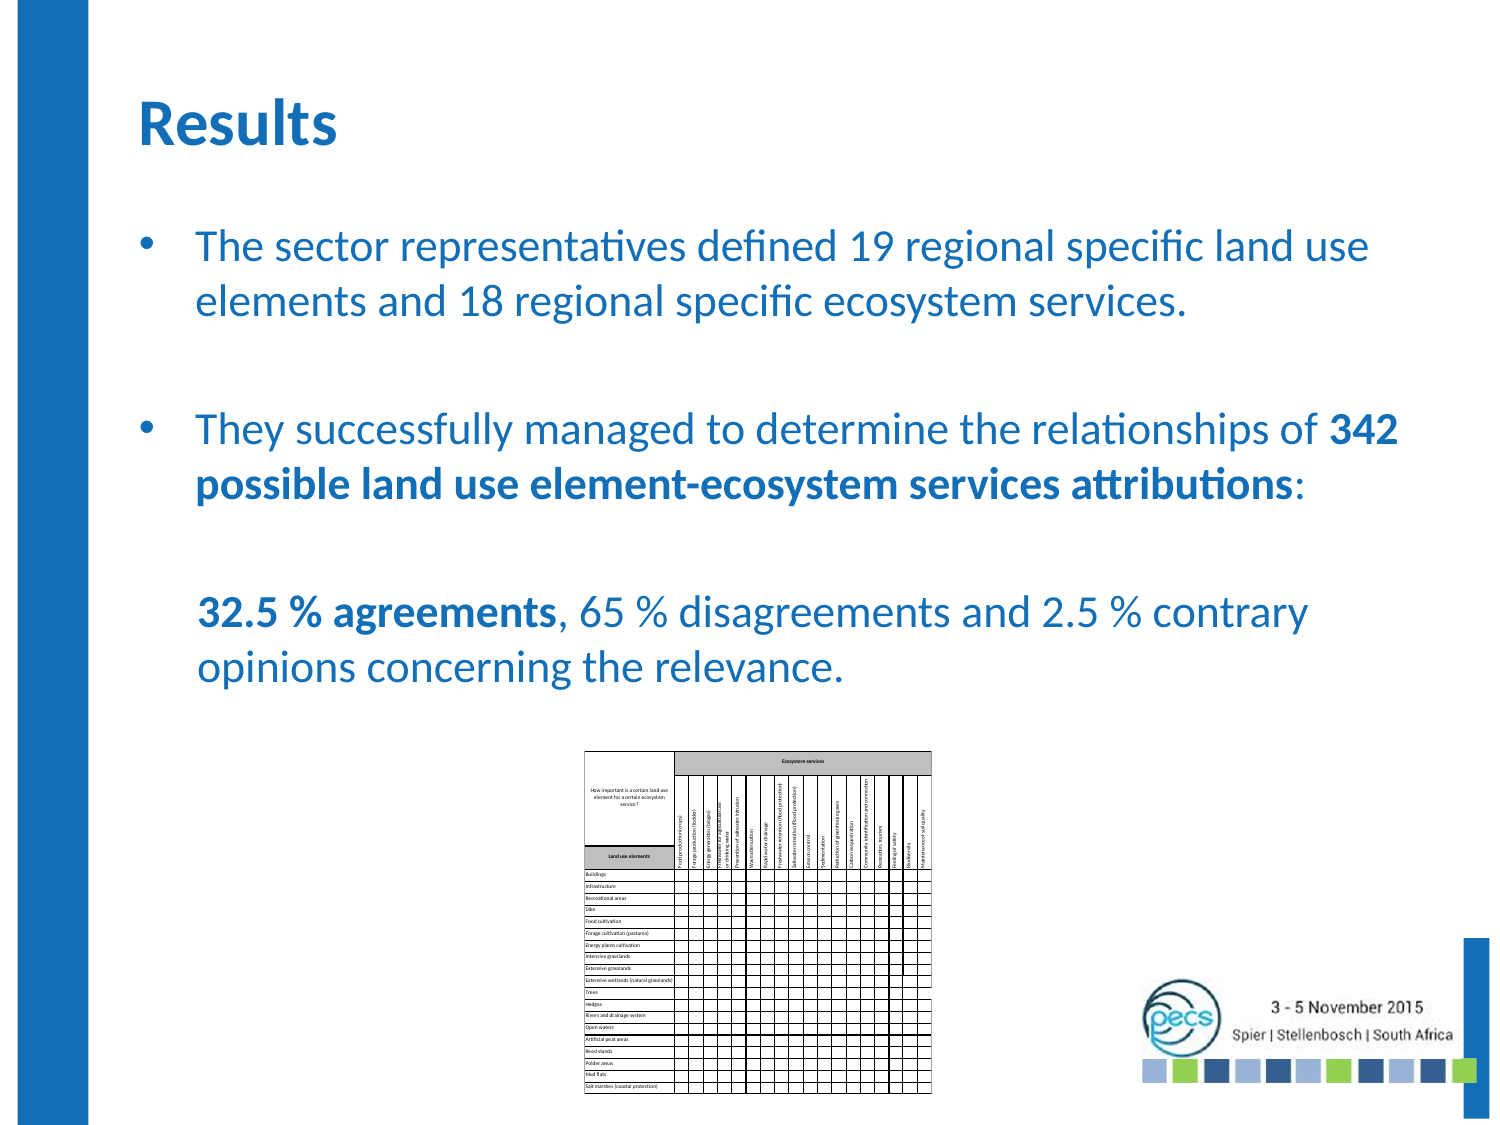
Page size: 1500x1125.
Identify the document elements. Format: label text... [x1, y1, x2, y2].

picture [584, 751, 933, 1095]
list The sector representatives defined 19 regional specific land use elements and 18 regional specific ecosystem services. They successfully managed to determine the relationships of 342 possible land use element-ecosystem services attributions: 32.5 % agreements, 65 % disagreements and 2.5 % contrary opinions concerning the relevance. [123, 208, 1449, 1045]
picture [1142, 978, 1477, 1083]
text_box Results [123, 54, 1447, 183]
